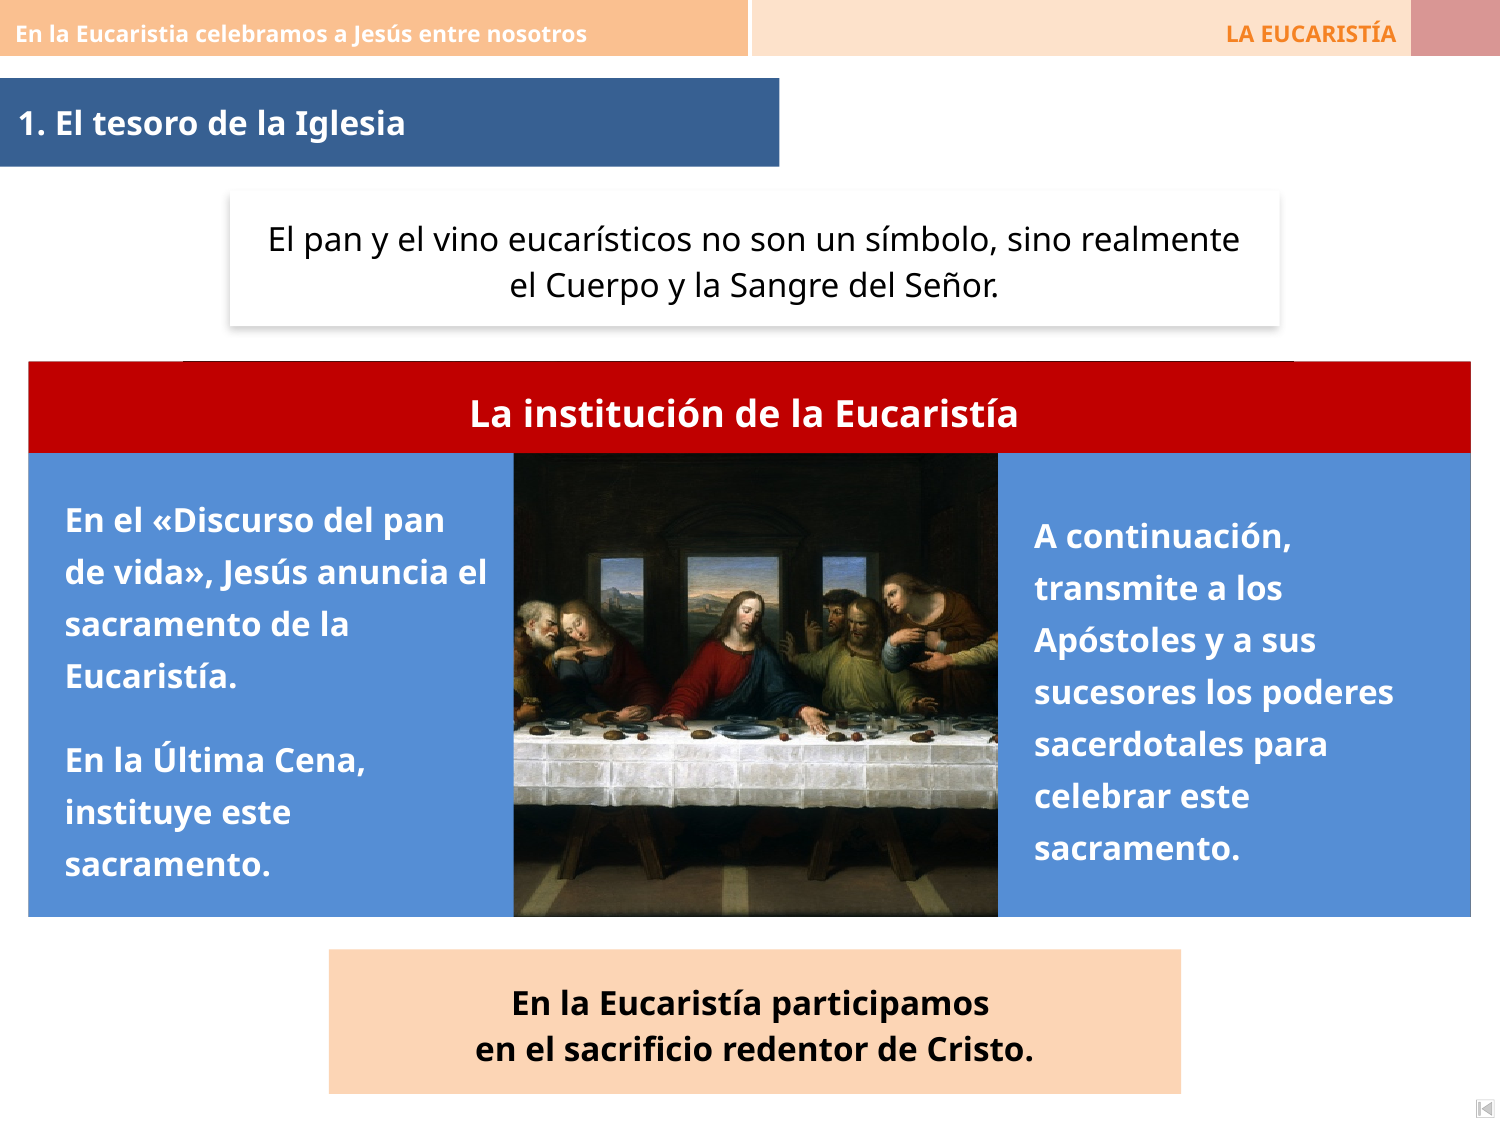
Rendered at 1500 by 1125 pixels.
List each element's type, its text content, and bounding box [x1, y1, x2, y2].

table_header En la Eucaristia celebramos a Jesús entre nosotros [0, 0, 748, 56]
table_header LA EUCARISTÍA [752, 0, 1411, 56]
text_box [28, 361, 1471, 918]
text_box 1. El tesoro de la Iglesia [0, 76, 781, 169]
text_box [1474, 1098, 1496, 1120]
text_box El pan y el vino eucarísticos no son un símbolo, sino realmente el Cuerpo y la Sangre del Señor. [230, 190, 1280, 327]
table_header [1411, 0, 1500, 56]
text_box En la Eucaristía participamos en el sacrificio redentor de Cristo. [327, 947, 1183, 1096]
